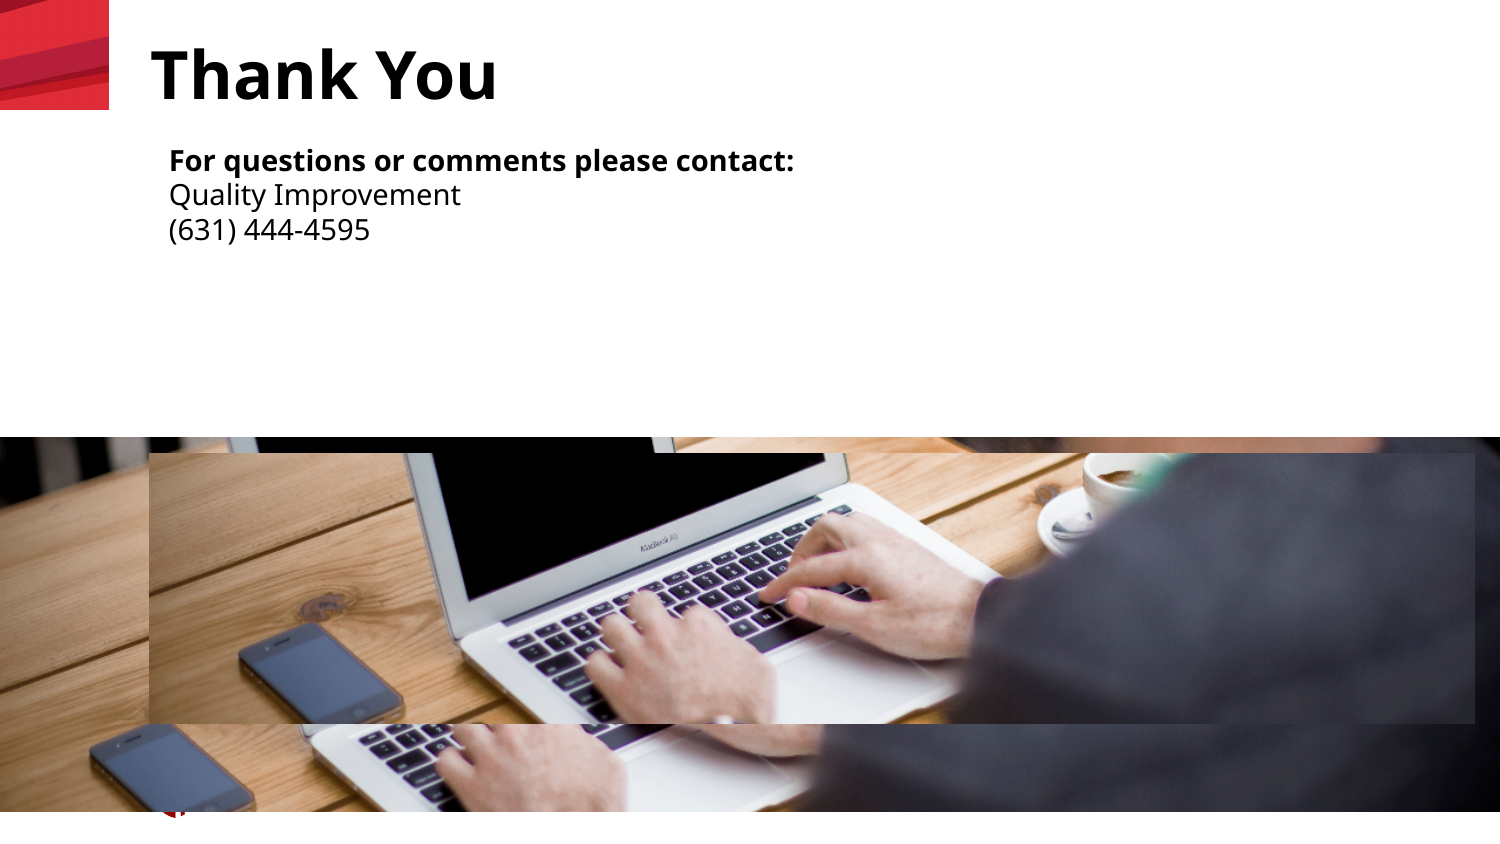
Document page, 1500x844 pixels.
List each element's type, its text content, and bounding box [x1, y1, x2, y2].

title Thank You [150, 54, 1425, 222]
picture [0, 437, 1500, 818]
text_box For questions or comments please contact: Quality Improvement (631) 444-4595 [153, 134, 1175, 437]
picture [0, 0, 109, 110]
